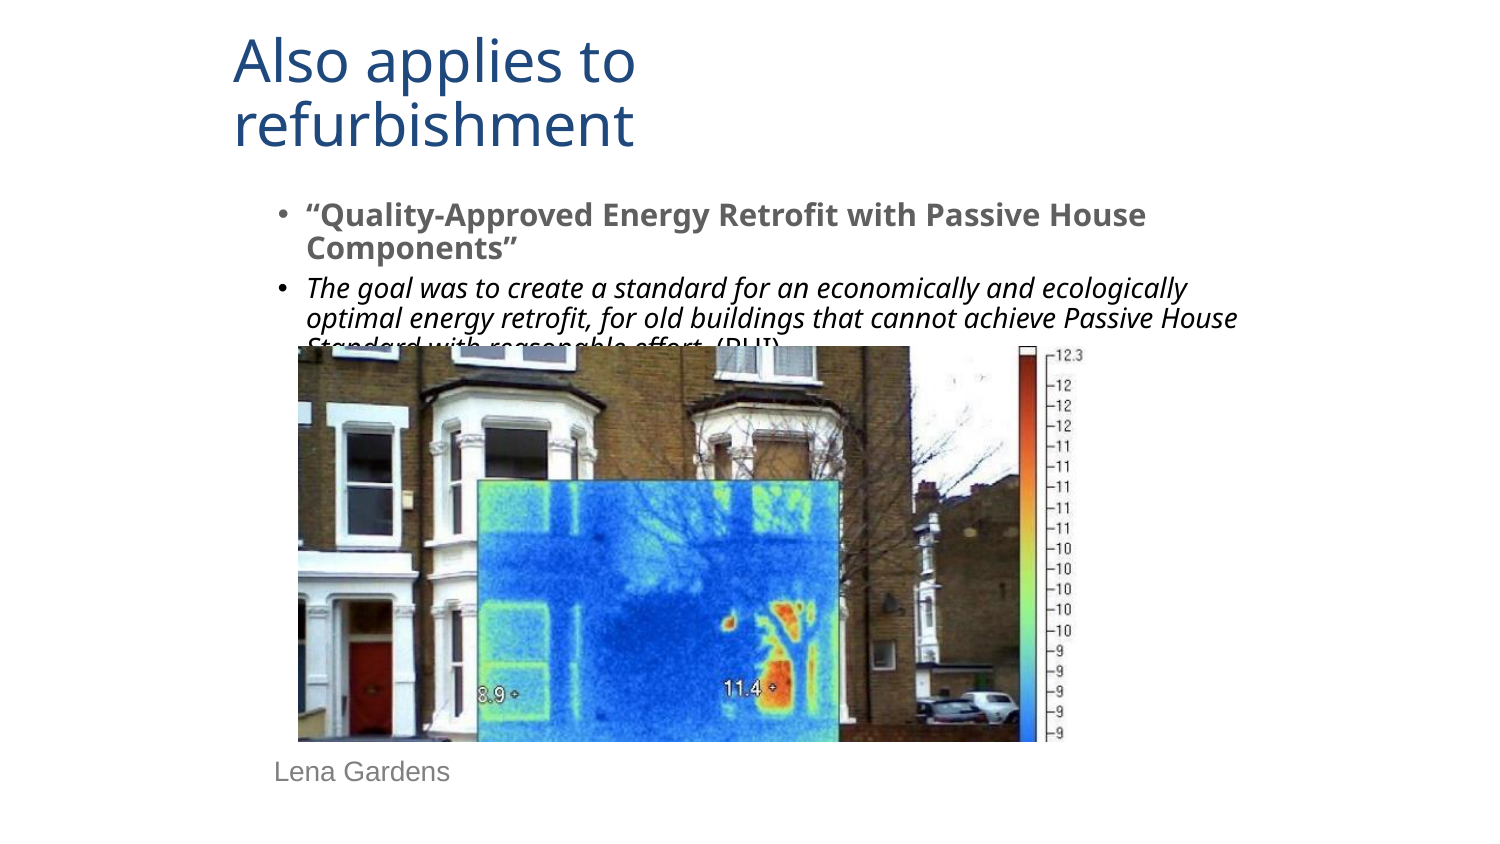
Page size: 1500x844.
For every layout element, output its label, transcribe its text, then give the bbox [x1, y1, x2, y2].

text_box Lena Gardens [262, 745, 1285, 798]
picture [298, 218, 1154, 742]
list “Quality-Approved Energy Retrofit with Passive House Components” The goal was to create a standard for an economically and ecologically optimal energy retrofit, for old buildings that cannot achieve Passive House Standard with reasonable effort. (PHI) [206, 191, 1276, 364]
title Also applies to refurbishment [218, 23, 1039, 164]
